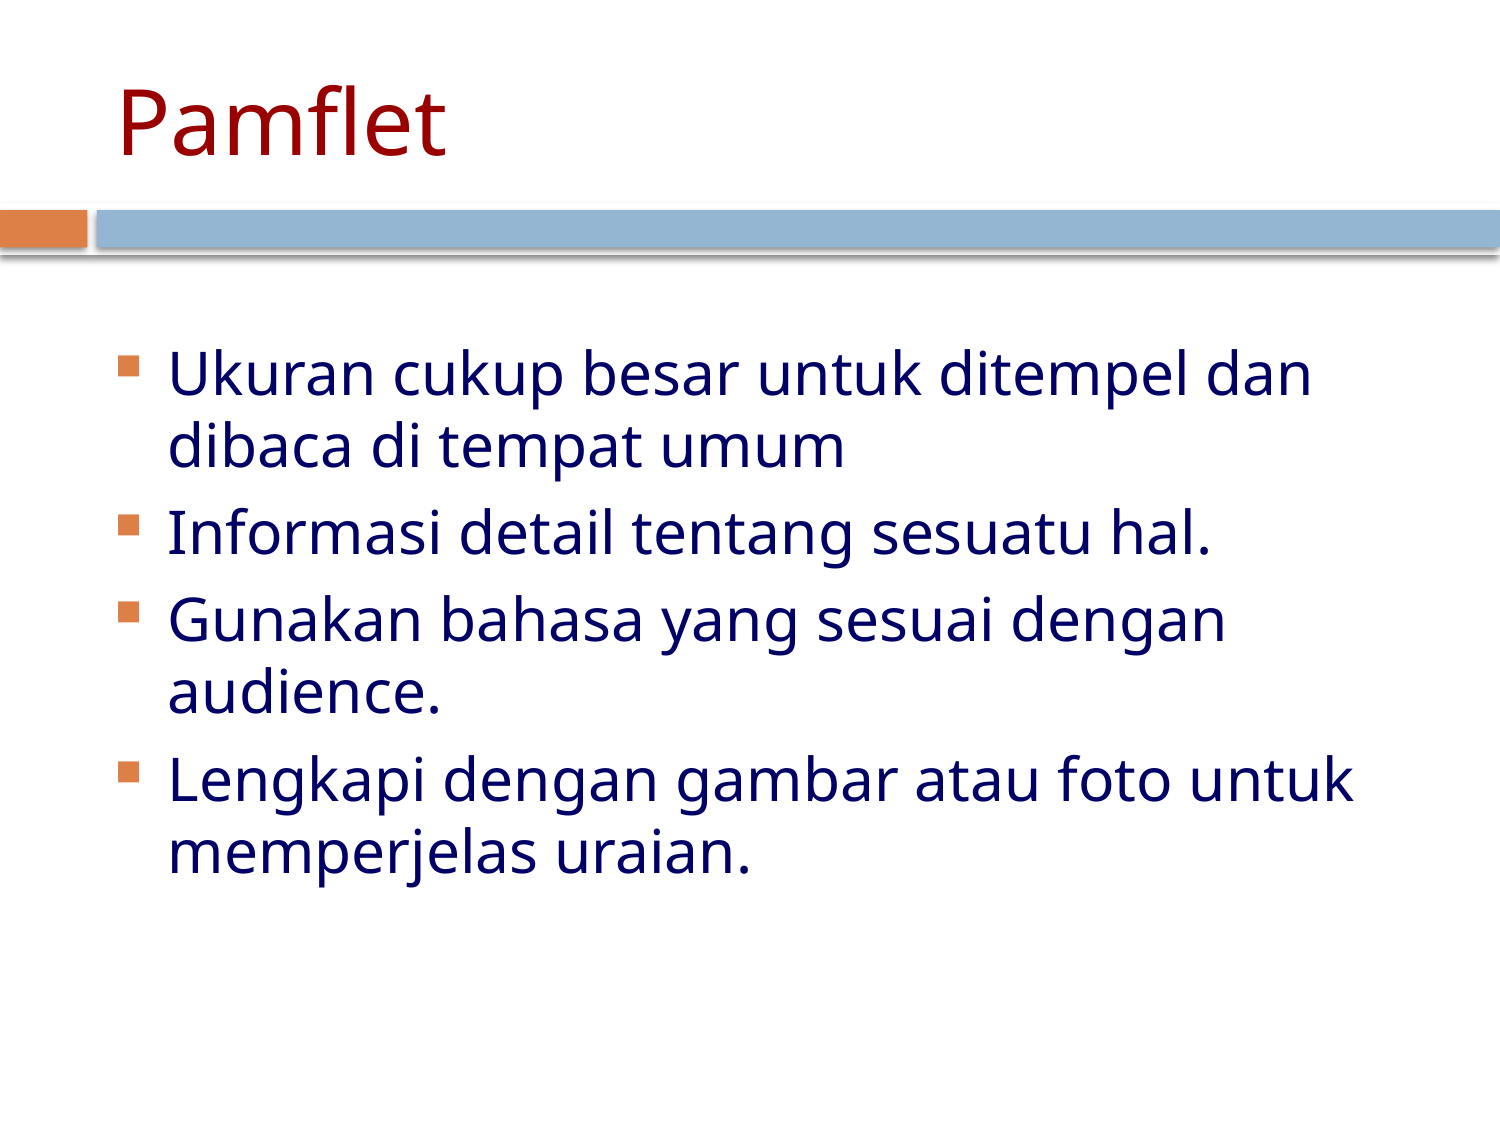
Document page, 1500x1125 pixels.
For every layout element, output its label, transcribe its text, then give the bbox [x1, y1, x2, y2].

list Ukuran cukup besar untuk ditempel dan dibaca di tempat umum Informasi detail tentang sesuatu hal. Gunakan bahasa yang sesuai dengan audience. Lengkapi dengan gambar atau foto untuk memperjelas uraian. [100, 262, 1438, 1000]
title Pamflet [100, 37, 1438, 200]
